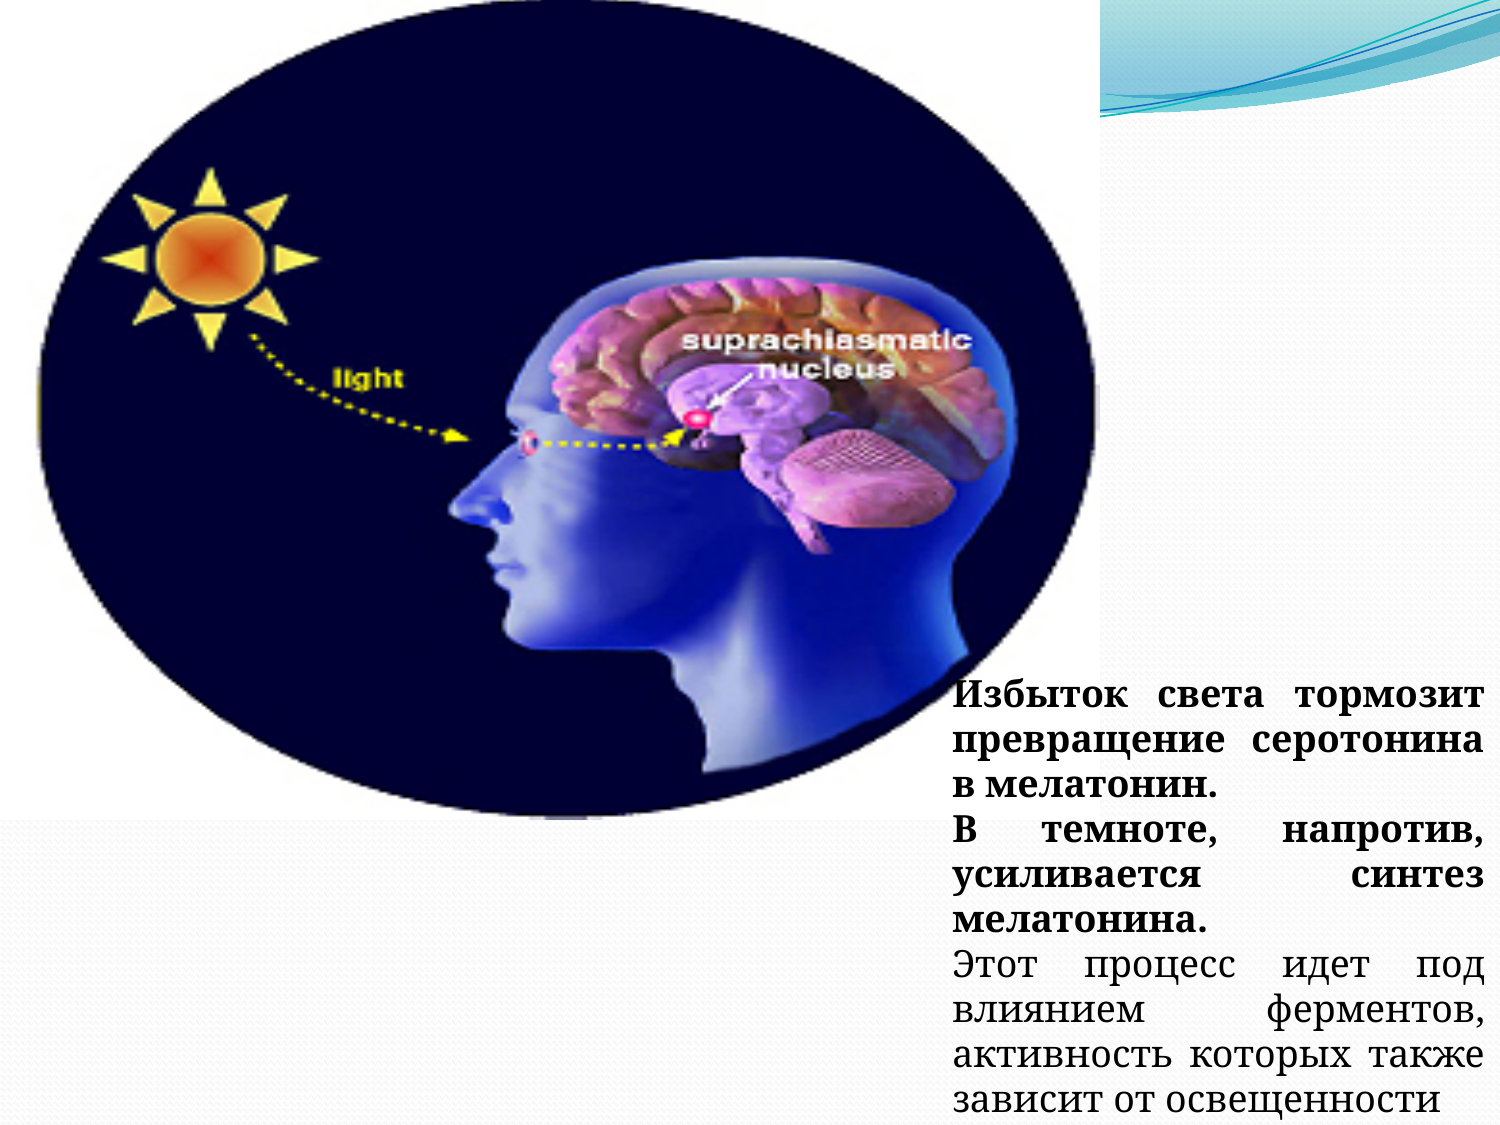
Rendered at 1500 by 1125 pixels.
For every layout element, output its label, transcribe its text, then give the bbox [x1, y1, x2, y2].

text_box Избыток света тормозит превращение серотонина в мелатонин. В темноте, напротив, усиливается синтез мелатонина. Этот процесс идет под влиянием ферментов, активность которых также зависит от освещенности [937, 662, 1500, 1125]
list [0, 0, 1101, 820]
